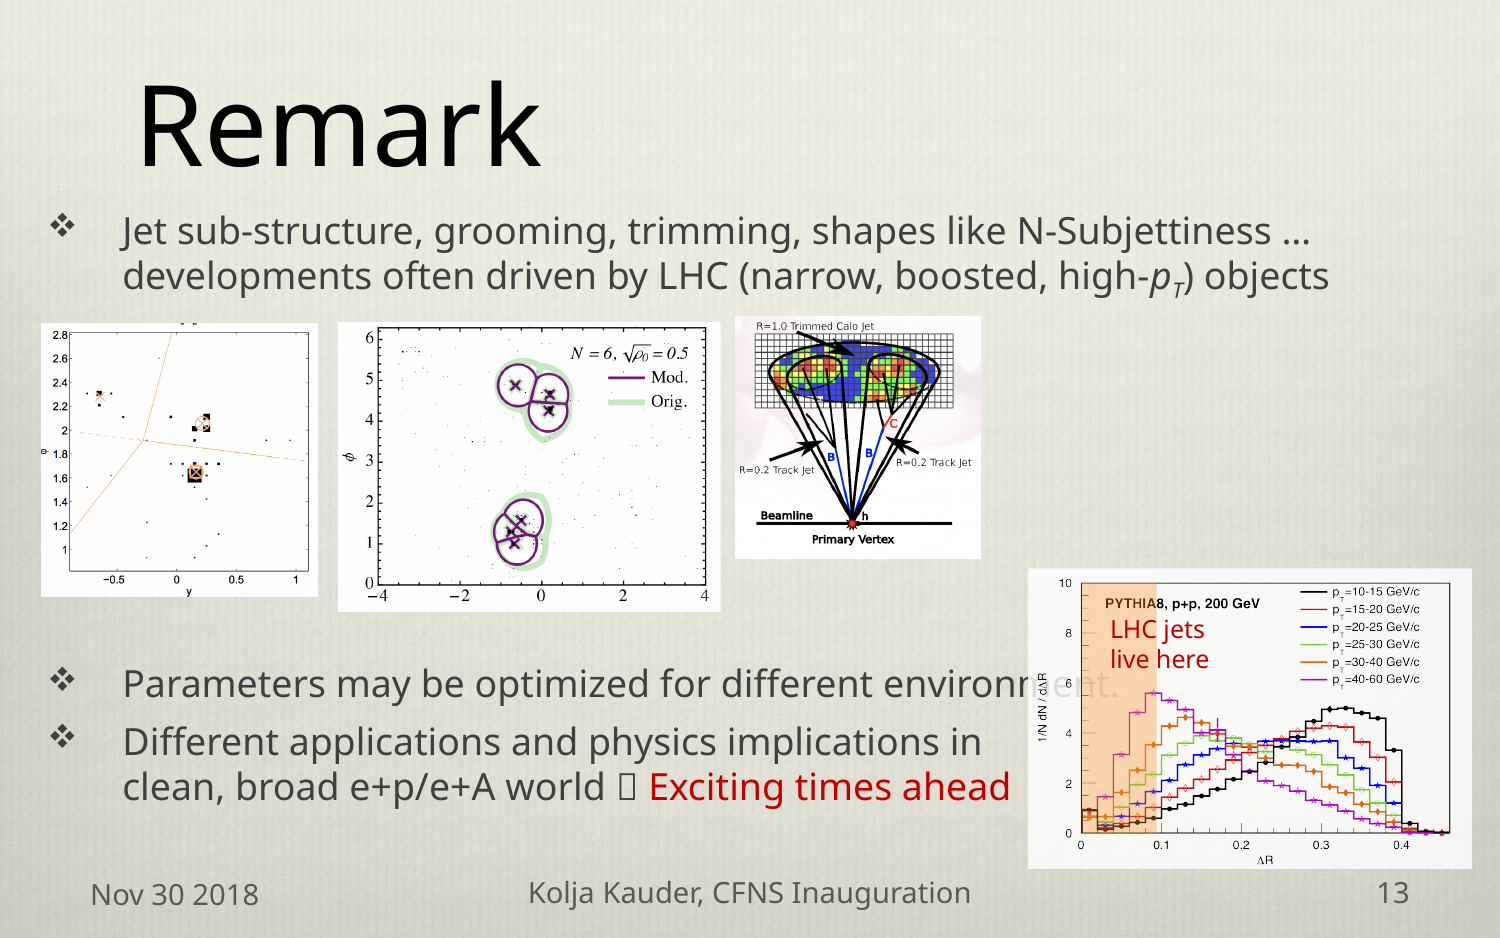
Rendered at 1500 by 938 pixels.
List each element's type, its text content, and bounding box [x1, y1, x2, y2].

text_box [1026, 567, 1473, 870]
slide_number 13 [1074, 870, 1425, 919]
footer Kolja Kauder, CFNS Inauguration [512, 895, 988, 919]
title Remark [119, 43, 1381, 199]
text_box Jet sub-structure, grooming, trimming, shapes like N-Subjettiness … developments often driven by LHC (narrow, boosted, high-pT) objects Parameters may be optimized for different environment. Different applications and physics implications in clean, broad e+p/e+A world  Exciting times ahead [32, 199, 1381, 895]
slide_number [75, 895, 425, 919]
picture [337, 321, 722, 613]
picture [734, 315, 982, 560]
picture [40, 322, 319, 598]
